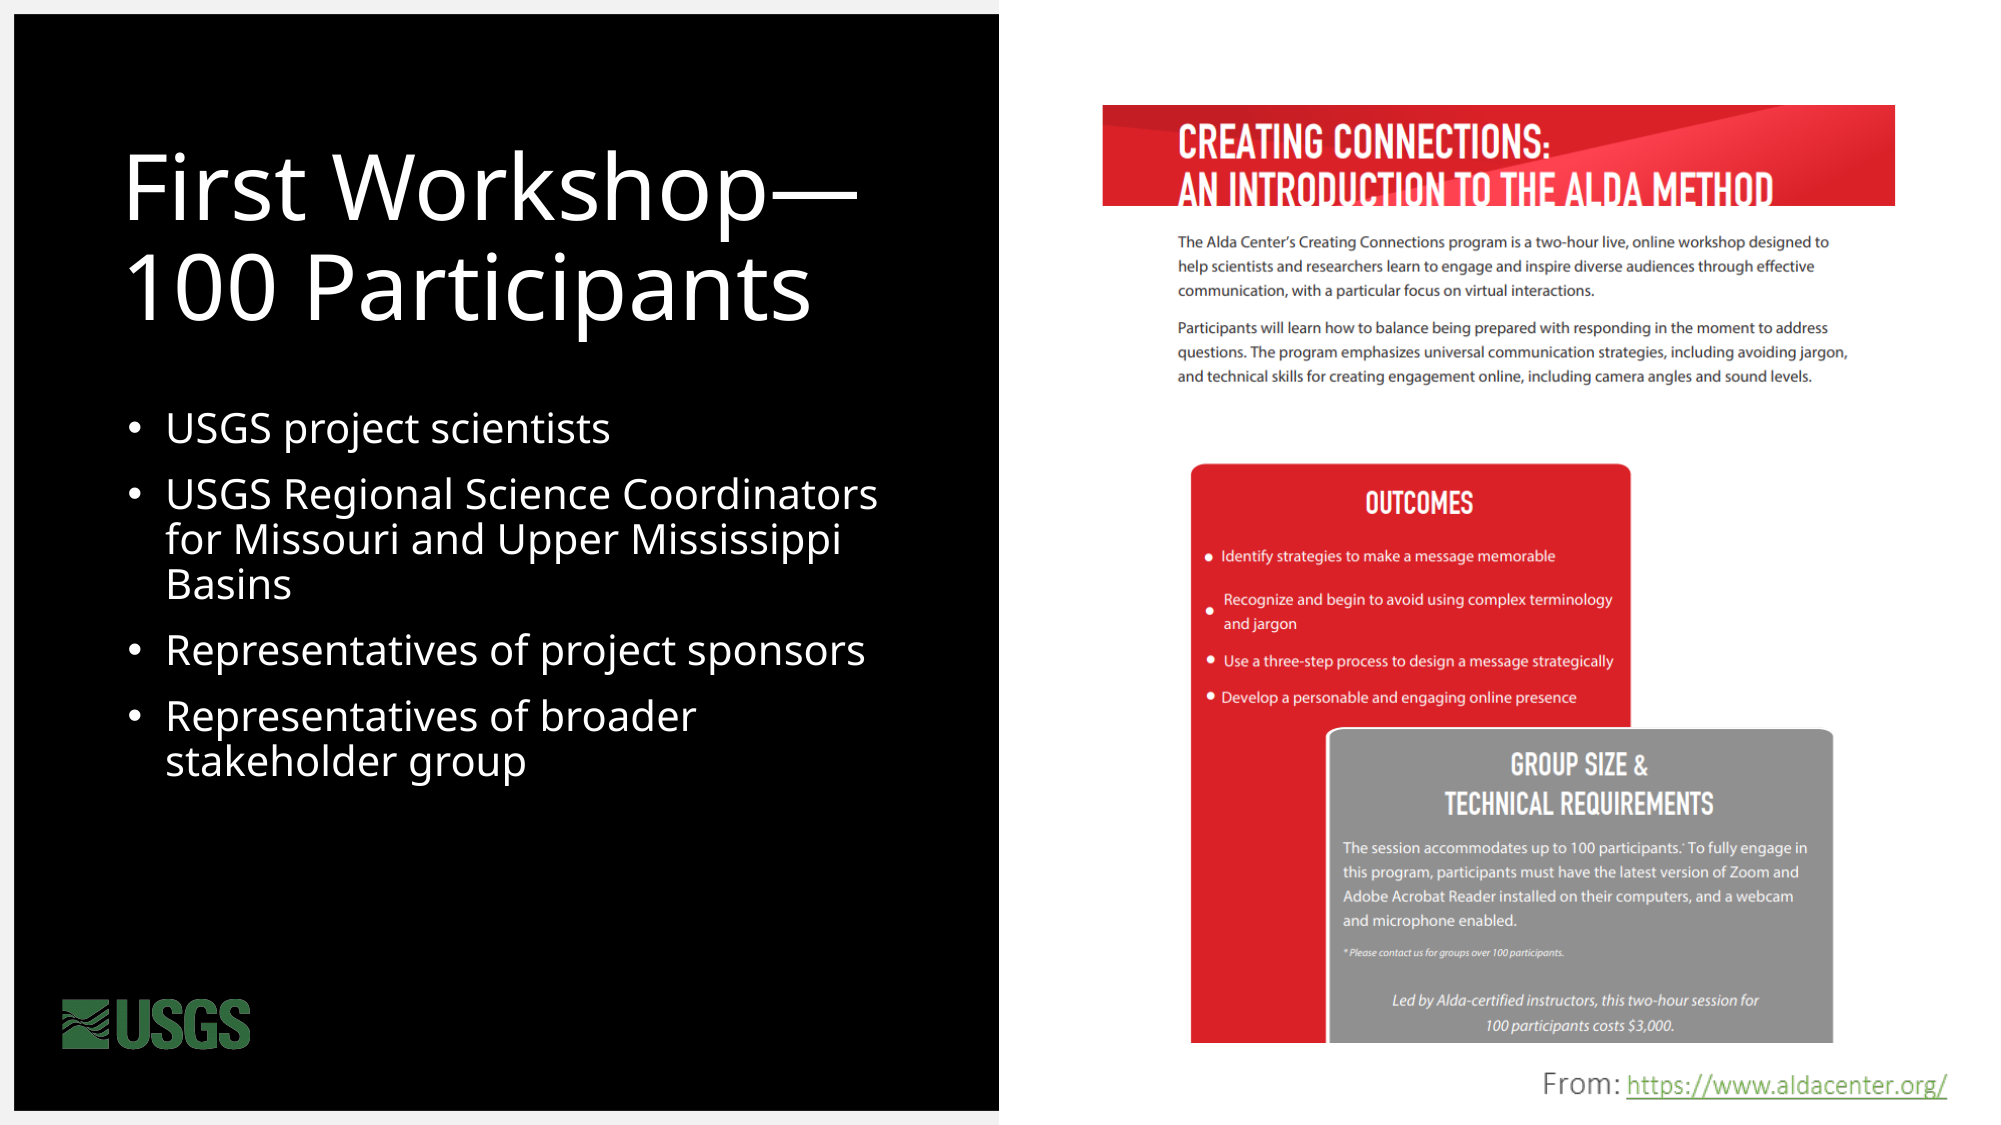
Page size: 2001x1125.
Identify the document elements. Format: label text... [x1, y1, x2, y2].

picture [1102, 104, 1896, 1043]
picture [1521, 1053, 1972, 1125]
list USGS project scientists USGS Regional Science Coordinators for Missouri and Upper Mississippi Basins Representatives of project sponsors Representatives of broader stakeholder group [106, 399, 947, 1021]
text_box [998, 0, 2000, 1125]
title First Workshop—100 Participants [106, 103, 947, 379]
picture [62, 999, 250, 1050]
